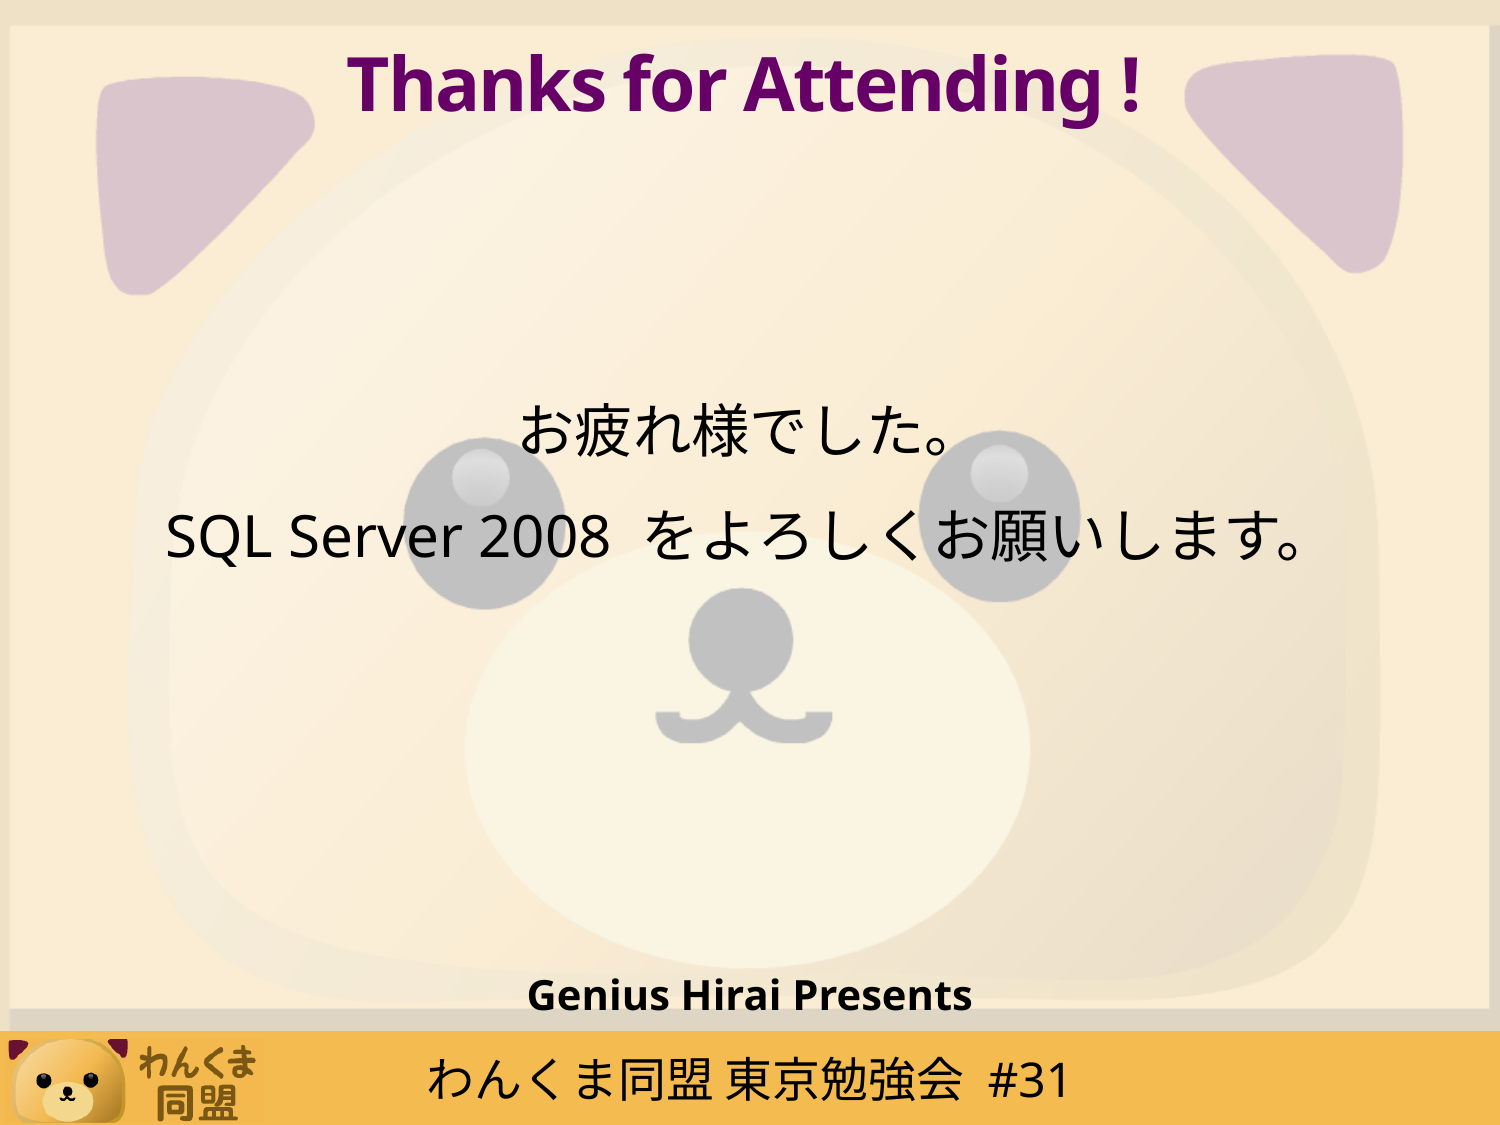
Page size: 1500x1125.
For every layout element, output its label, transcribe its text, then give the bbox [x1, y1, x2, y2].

title Thanks for Attending ! [34, 23, 1454, 140]
picture [5, 1039, 264, 1123]
text_box お疲れ様でした。 SQL Server 2008 をよろしくお願いします。 Genius Hirai Presents [23, 351, 1477, 1027]
picture [0, 0, 1500, 1031]
